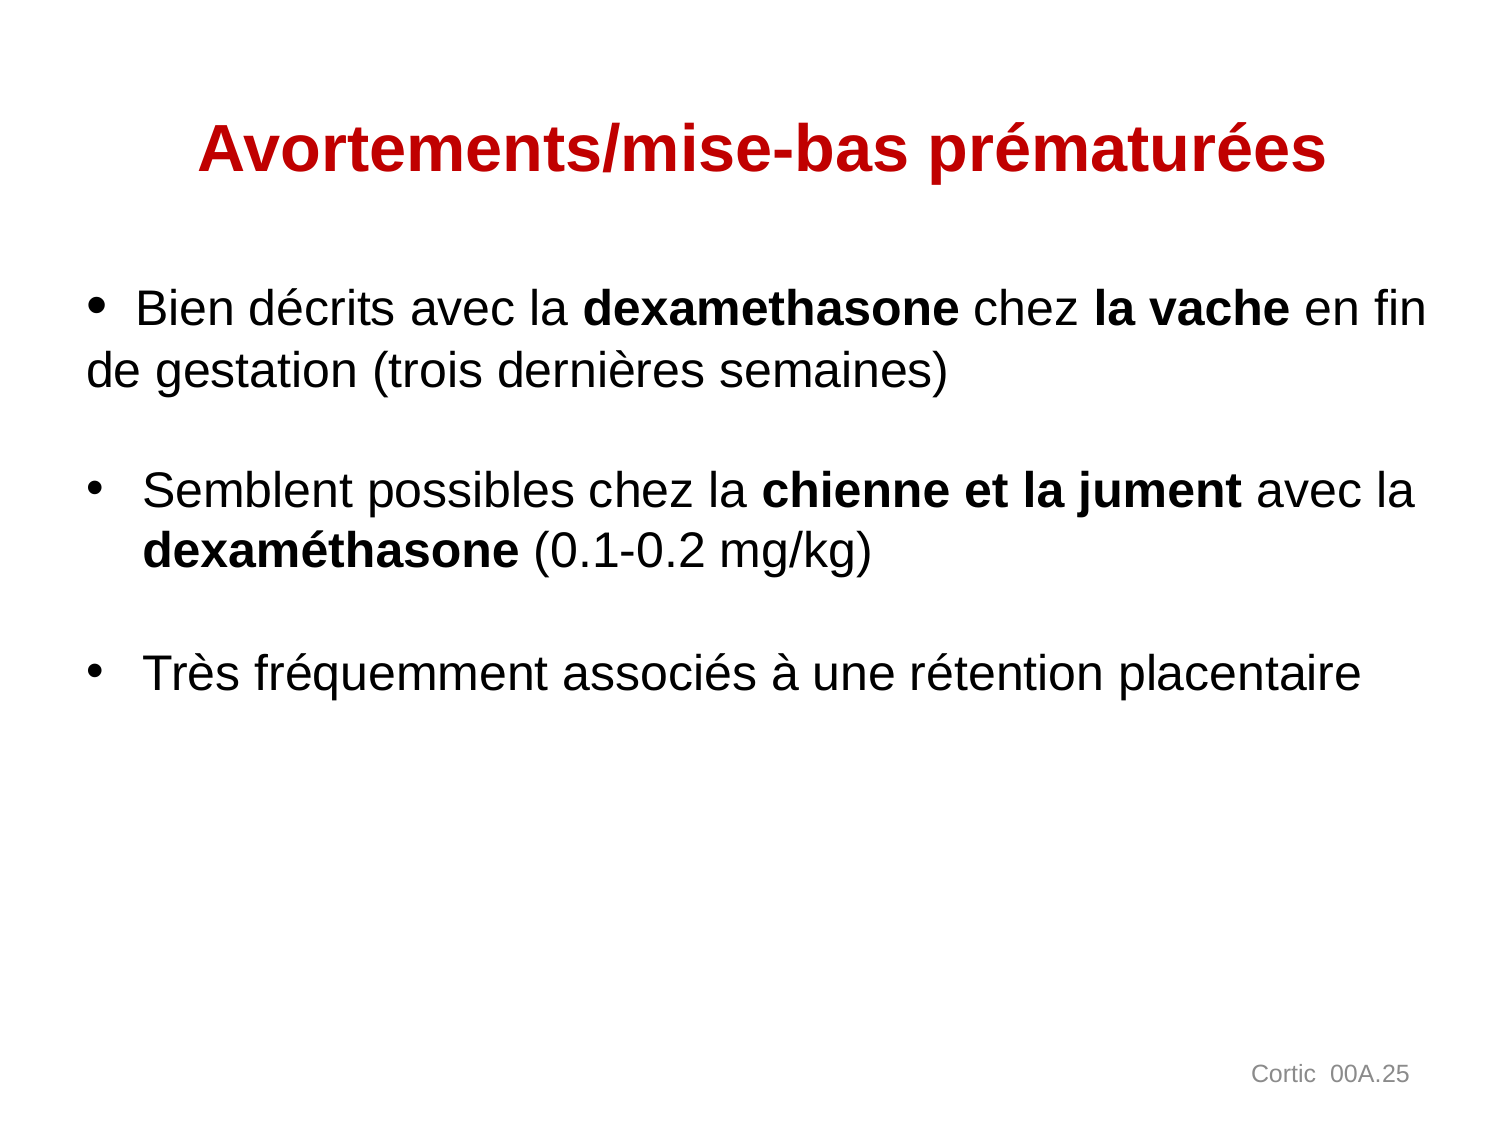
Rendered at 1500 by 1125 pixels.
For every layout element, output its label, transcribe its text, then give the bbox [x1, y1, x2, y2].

slide_number Cortic 00A.25 [1074, 1042, 1425, 1103]
title Avortements/mise-bas prématurées [105, 50, 1421, 239]
text_box • Bien décrits avec la dexamethasone chez la vache en fin de gestation (trois dernières semaines) Semblent possibles chez la chienne et la jument avec la dexaméthasone (0.1-0.2 mg/kg) Très fréquemment associés à une rétention placentaire [75, 260, 1452, 765]
